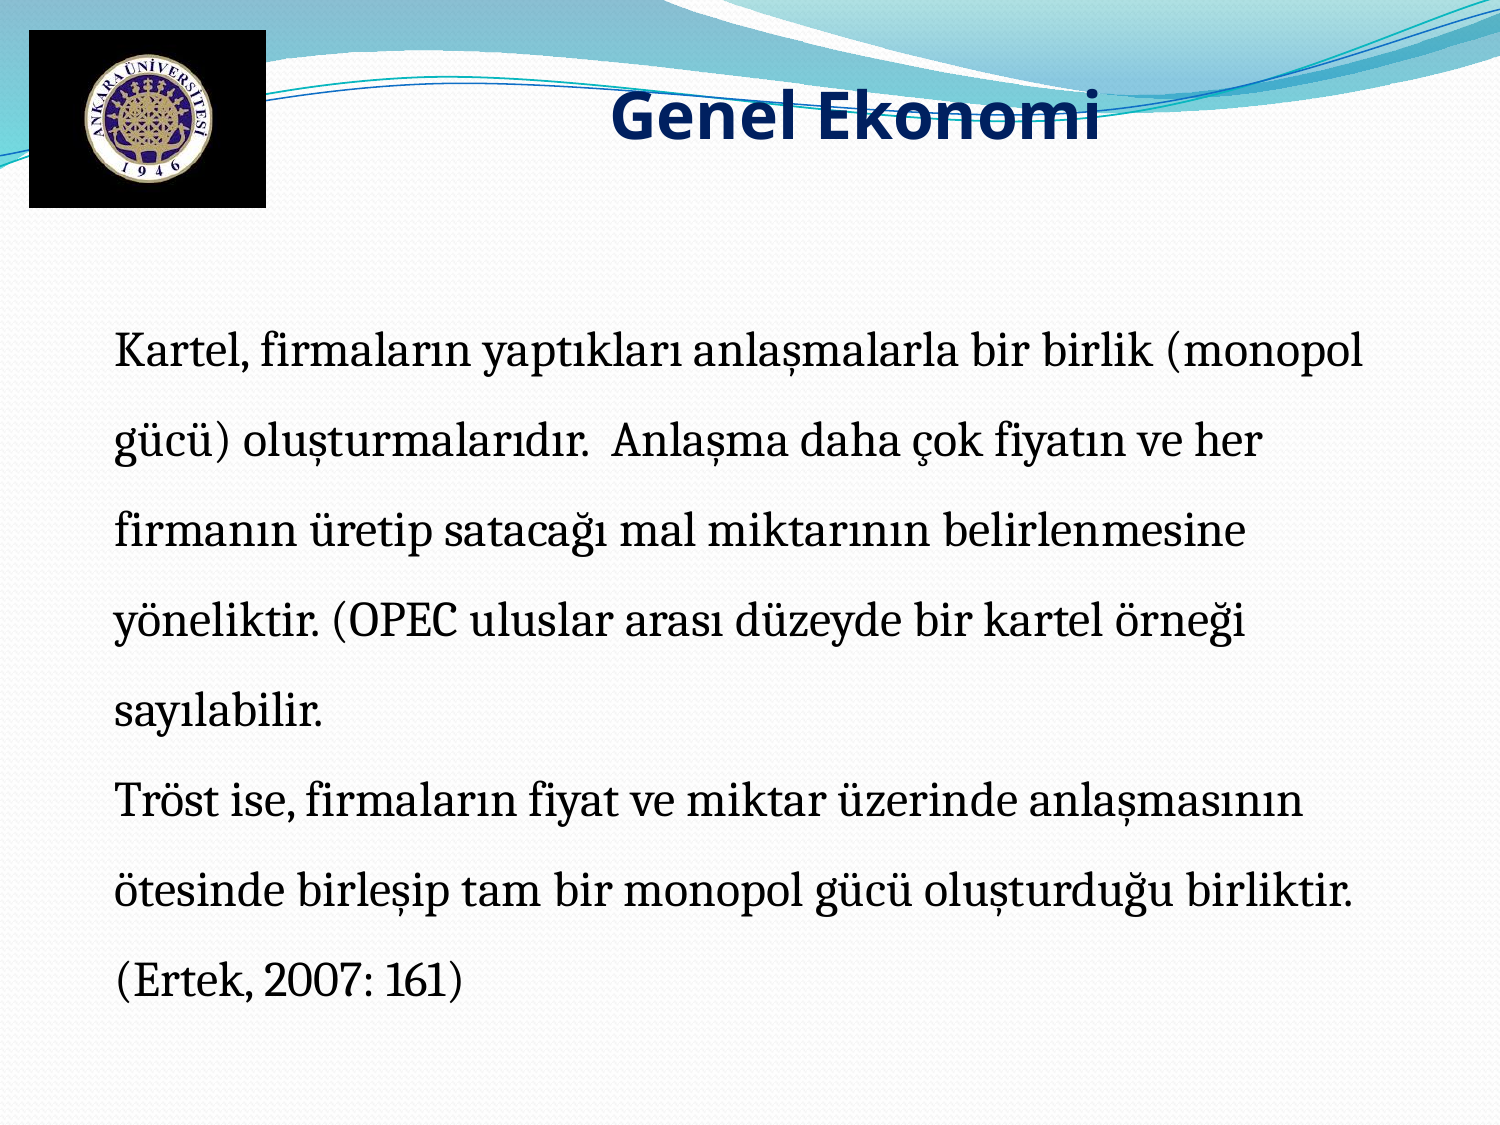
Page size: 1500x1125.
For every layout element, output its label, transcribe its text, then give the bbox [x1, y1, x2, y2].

text_box Kartel, firmaların yaptıkları anlaşmalarla bir birlik (monopol gücü) oluşturmalarıdır. Anlaşma daha çok fiyatın ve her firmanın üretip satacağı mal miktarının belirlenmesine yöneliktir. (OPEC uluslar arası düzeyde bir kartel örneği sayılabilir. Tröst ise, firmaların fiyat ve miktar üzerinde anlaşmasının ötesinde birleşip tam bir monopol gücü oluşturduğu birliktir. (Ertek, 2007: 161) [100, 278, 1459, 1014]
picture [29, 30, 266, 208]
text_box Genel Ekonomi [348, 66, 1365, 161]
